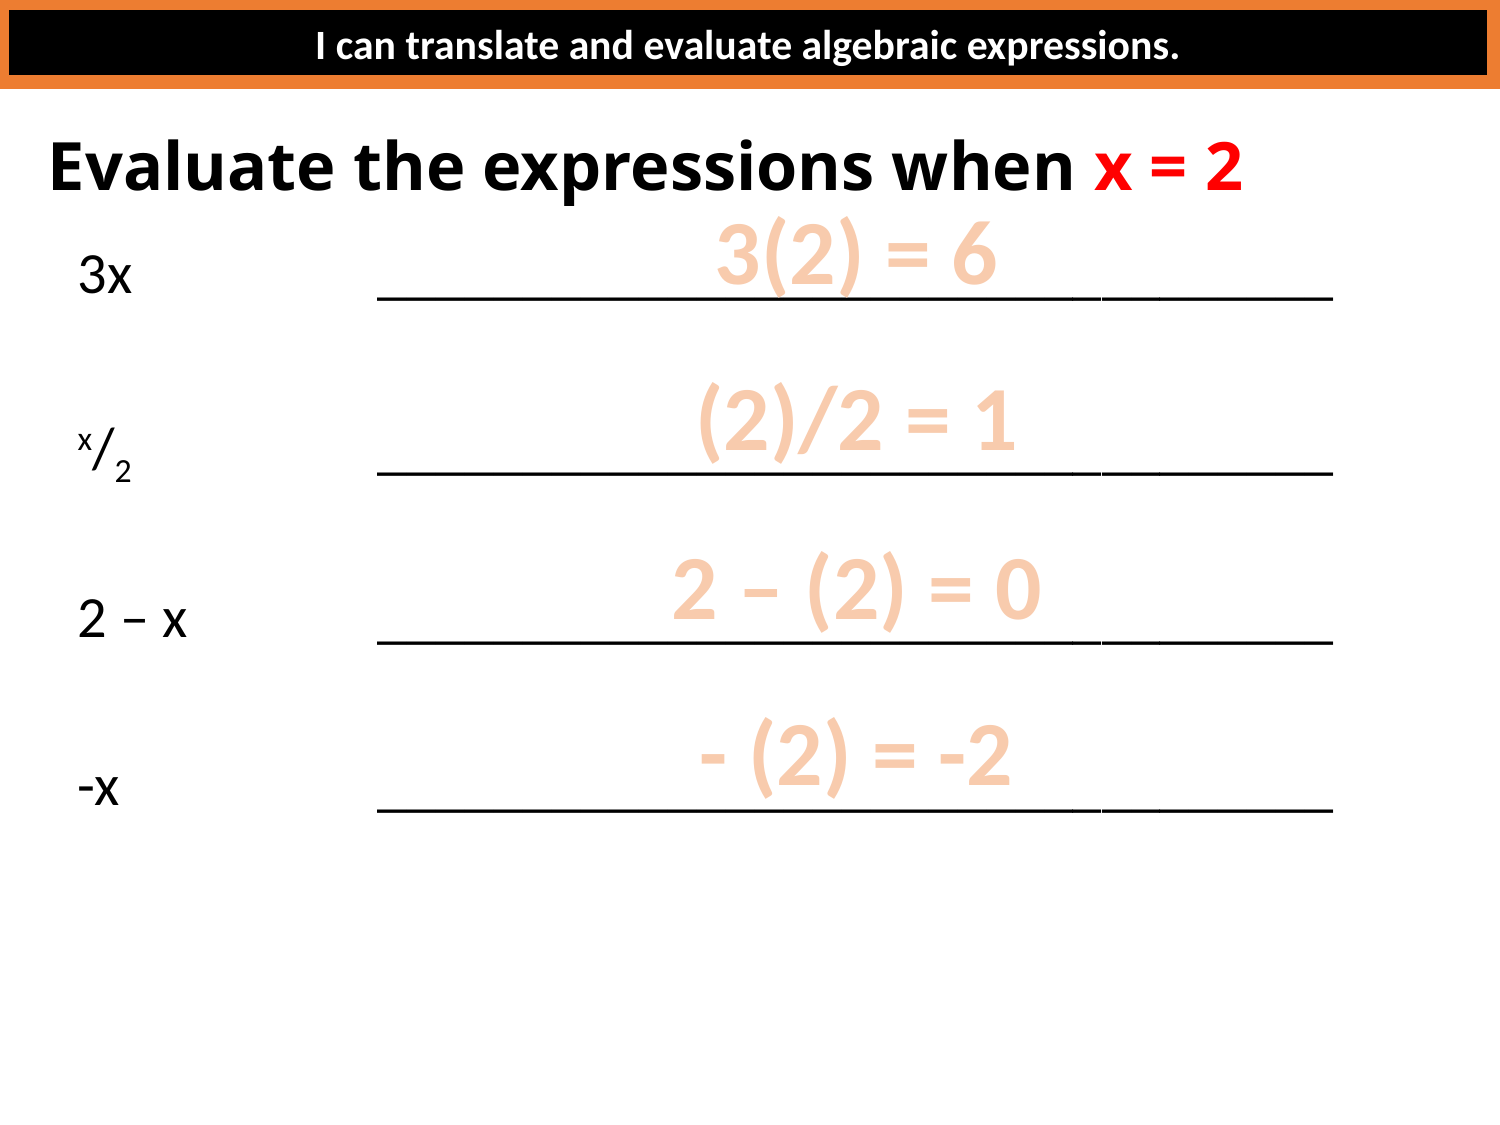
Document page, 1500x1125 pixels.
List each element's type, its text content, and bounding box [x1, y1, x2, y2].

list 3x _________________________________ x/2 _________________________________ 2 – x _________________________________ -x _________________________________ [62, 235, 1434, 1085]
text_box 2 – (2) = 0 [375, 520, 1338, 646]
text_box (2)/2 = 1 [375, 351, 1338, 477]
text_box 3(2) = 6 [375, 185, 1338, 311]
text_box I can translate and evaluate algebraic expressions. [9, 10, 1487, 75]
title Evaluate the expressions when x = 2 [32, 89, 1463, 278]
text_box - (2) = -2 [375, 686, 1338, 812]
text_box [0, 0, 1500, 89]
